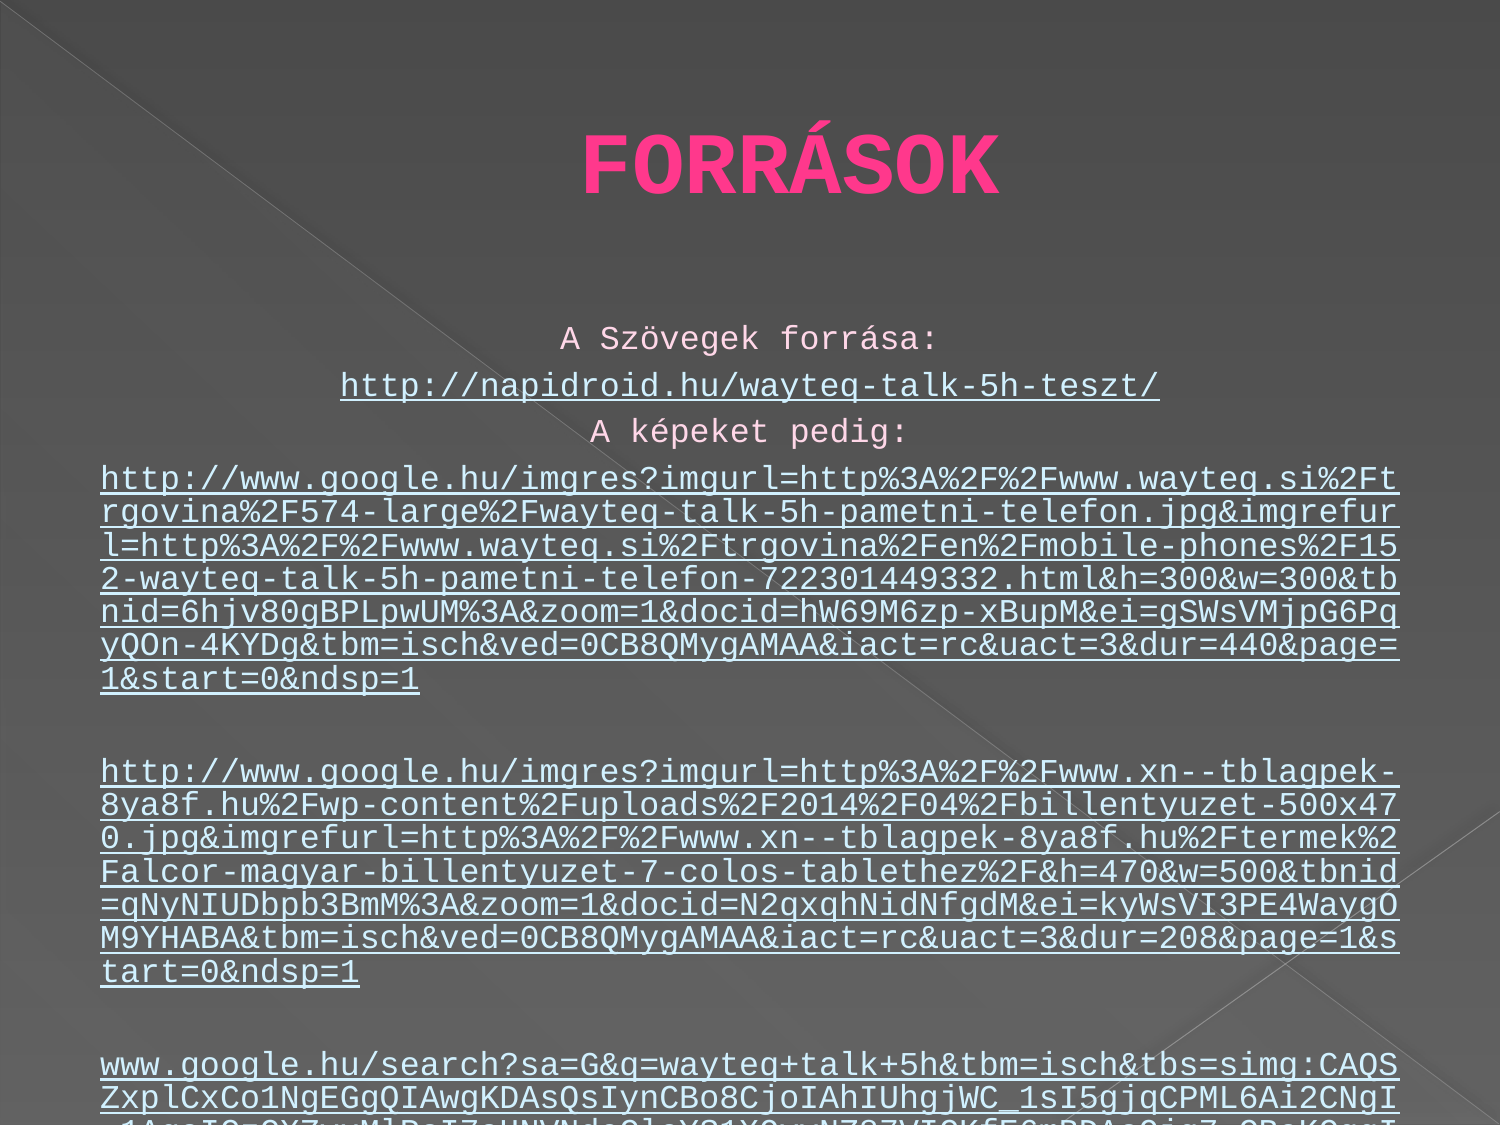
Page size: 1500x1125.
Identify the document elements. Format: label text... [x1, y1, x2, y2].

list A Szövegek forrása: http://napidroid.hu/wayteq-talk-5h-teszt/ A képeket pedig: http://www.google.hu/imgres?imgurl=http%3A%2F%2Fwww.wayteq.si%2Ftrgovina%2F574-large%2Fwayteq-talk-5h-pametni-telefon.jpg&imgrefurl=http%3A%2F%2Fwww.wayteq.si%2Ftrgovina%2Fen%2Fmobile-phones%2F152-wayteq-talk-5h-pametni-telefon-722301449332.html&h=300&w=300&tbnid=6hjv80gBPLpwUM%3A&zoom=1&docid=hW69M6zp-xBupM&ei=gSWsVMjpG6PqyQOn-4KYDg&tbm=isch&ved=0CB8QMygAMAA&iact=rc&uact=3&dur=440&page=1&start=0&ndsp=1 http://www.google.hu/imgres?imgurl=http%3A%2F%2Fwww.xn--tblagpek-8ya8f.hu%2Fwp-content%2Fuploads%2F2014%2F04%2Fbillentyuzet-500x470.jpg&imgrefurl=http%3A%2F%2Fwww.xn--tblagpek-8ya8f.hu%2Ftermek%2Falcor-magyar-billentyuzet-7-colos-tablethez%2F&h=470&w=500&tbnid=qNyNIUDbpb3BmM%3A&zoom=1&docid=N2qxqhNidNfgdM&ei=kyWsVI3PE4WaygOM9YHABA&tbm=isch&ved=0CB8QMygAMAA&iact=rc&uact=3&dur=208&page=1&start=0&ndsp=1 www.google.hu/search?sa=G&q=wayteq+talk+5h&tbm=isch&tbs=simg:CAQSZxplCxCo1NgEGgQIAwgKDAsQsIynCBo8CjoIAhIUhgjWC_1sI5gjqCPML6Ai2CNgI_1AgaIGzGXZvxMlPsI7aHNVNdeCloYS1XQvvNZ87VIGKfE6mBDAsQjq7-CBoKCggIARIEwtcWnww&ei=EyasVIv8MunoywOO0YGICw&ved=0CBwQwg4oAA www.google.hu/search?sa=G&q=wayteq+talk+5h&tbm=isch&tbs=simg:CAQSZxplCxCo1NgEGgQIAAgDDAsQsIynCBo8CjoIAhIUiwvoCpYL3AuIC4kL4wqUC5ILwwgaIFARMzm0TXkWhbQY9B9JSPy-op11d3REy2SuZ6GJvBTiDAsQjq7-CBoKCggIARIErbI0SAw&ei=SCasVNDgEOT5ywO0-oKgCw&ved=0CBwQwg4oAA [75, 308, 1425, 1059]
title Források [75, 43, 1425, 274]
